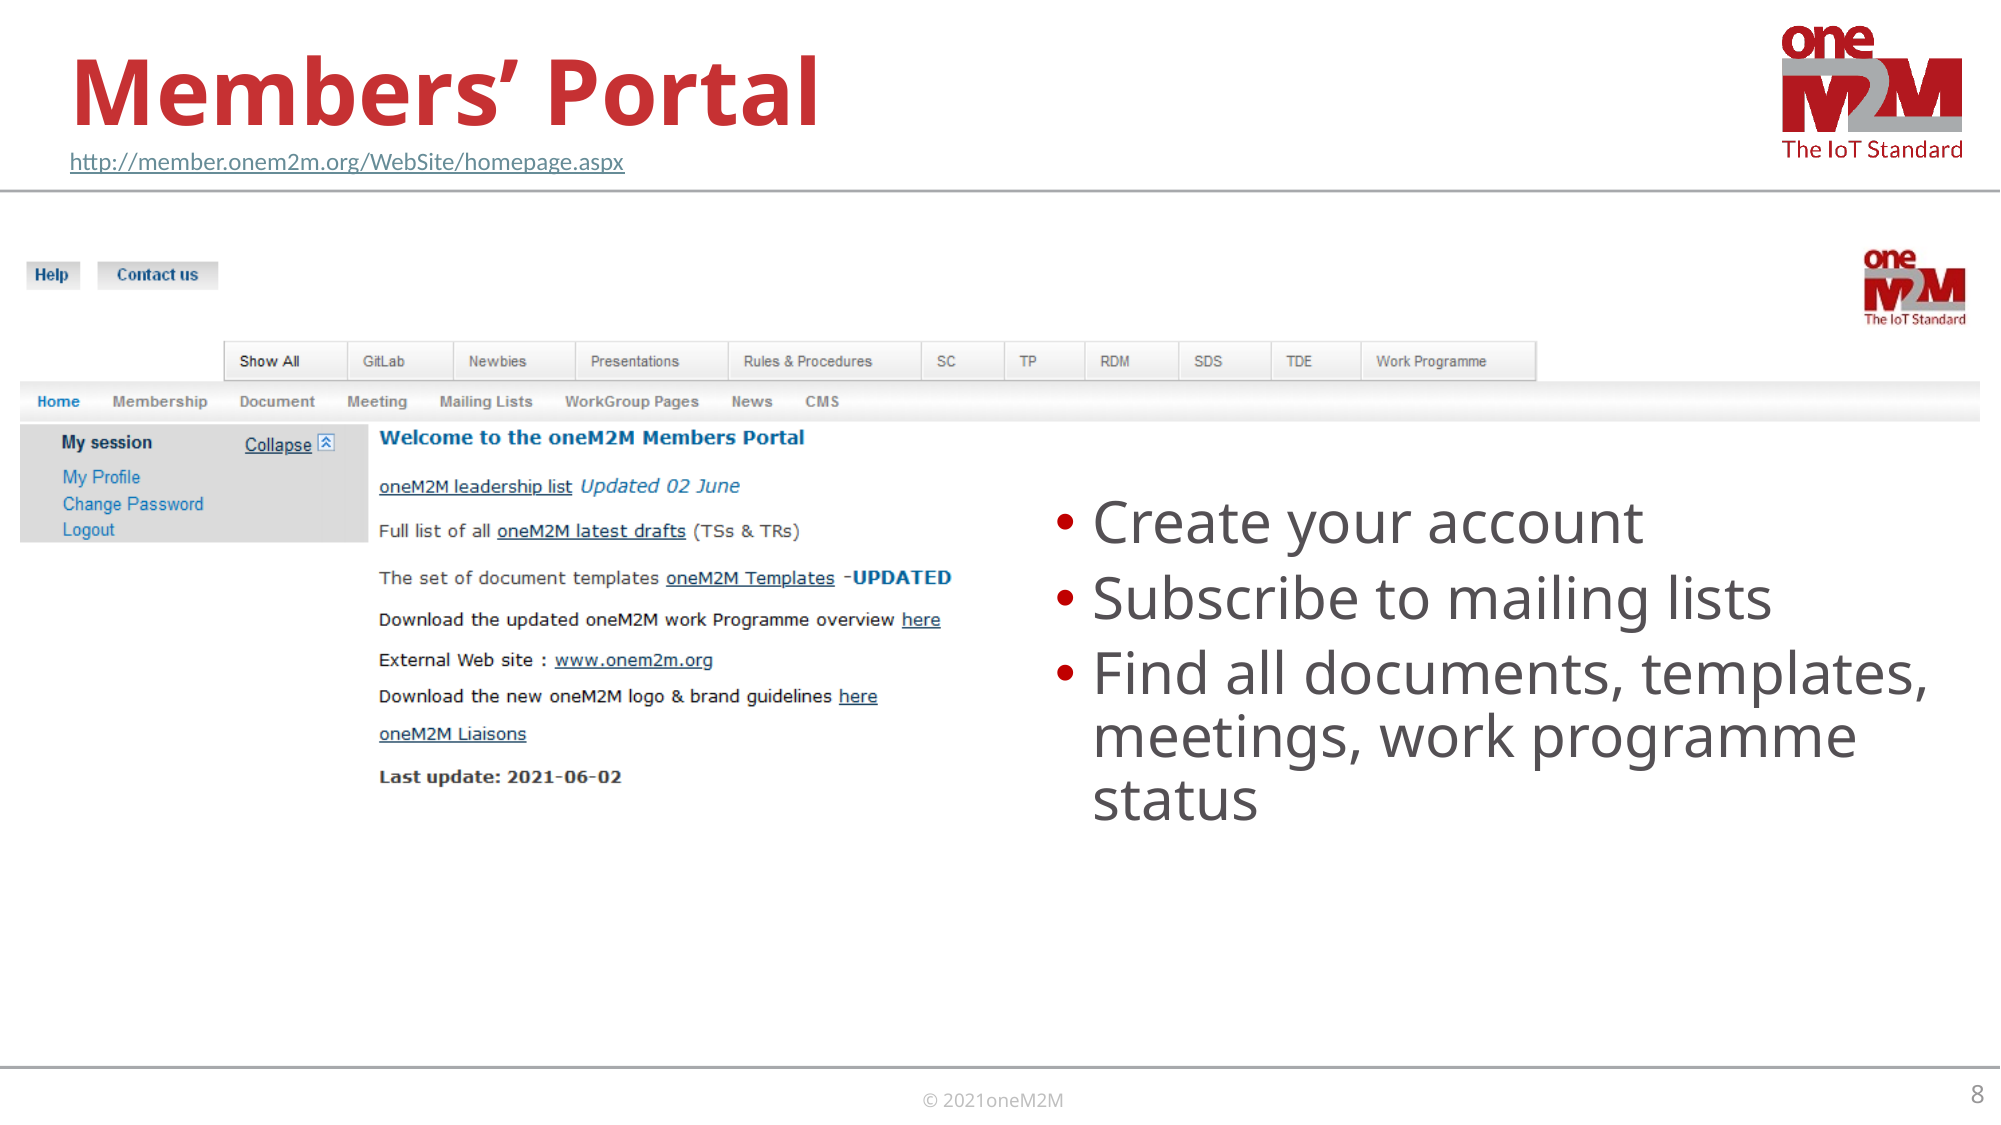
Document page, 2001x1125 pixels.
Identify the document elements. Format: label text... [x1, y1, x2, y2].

picture [1772, 17, 1971, 166]
picture [20, 243, 1980, 810]
slide_number 8 [1918, 1065, 2000, 1125]
title Members’ Portal [54, 0, 1343, 193]
